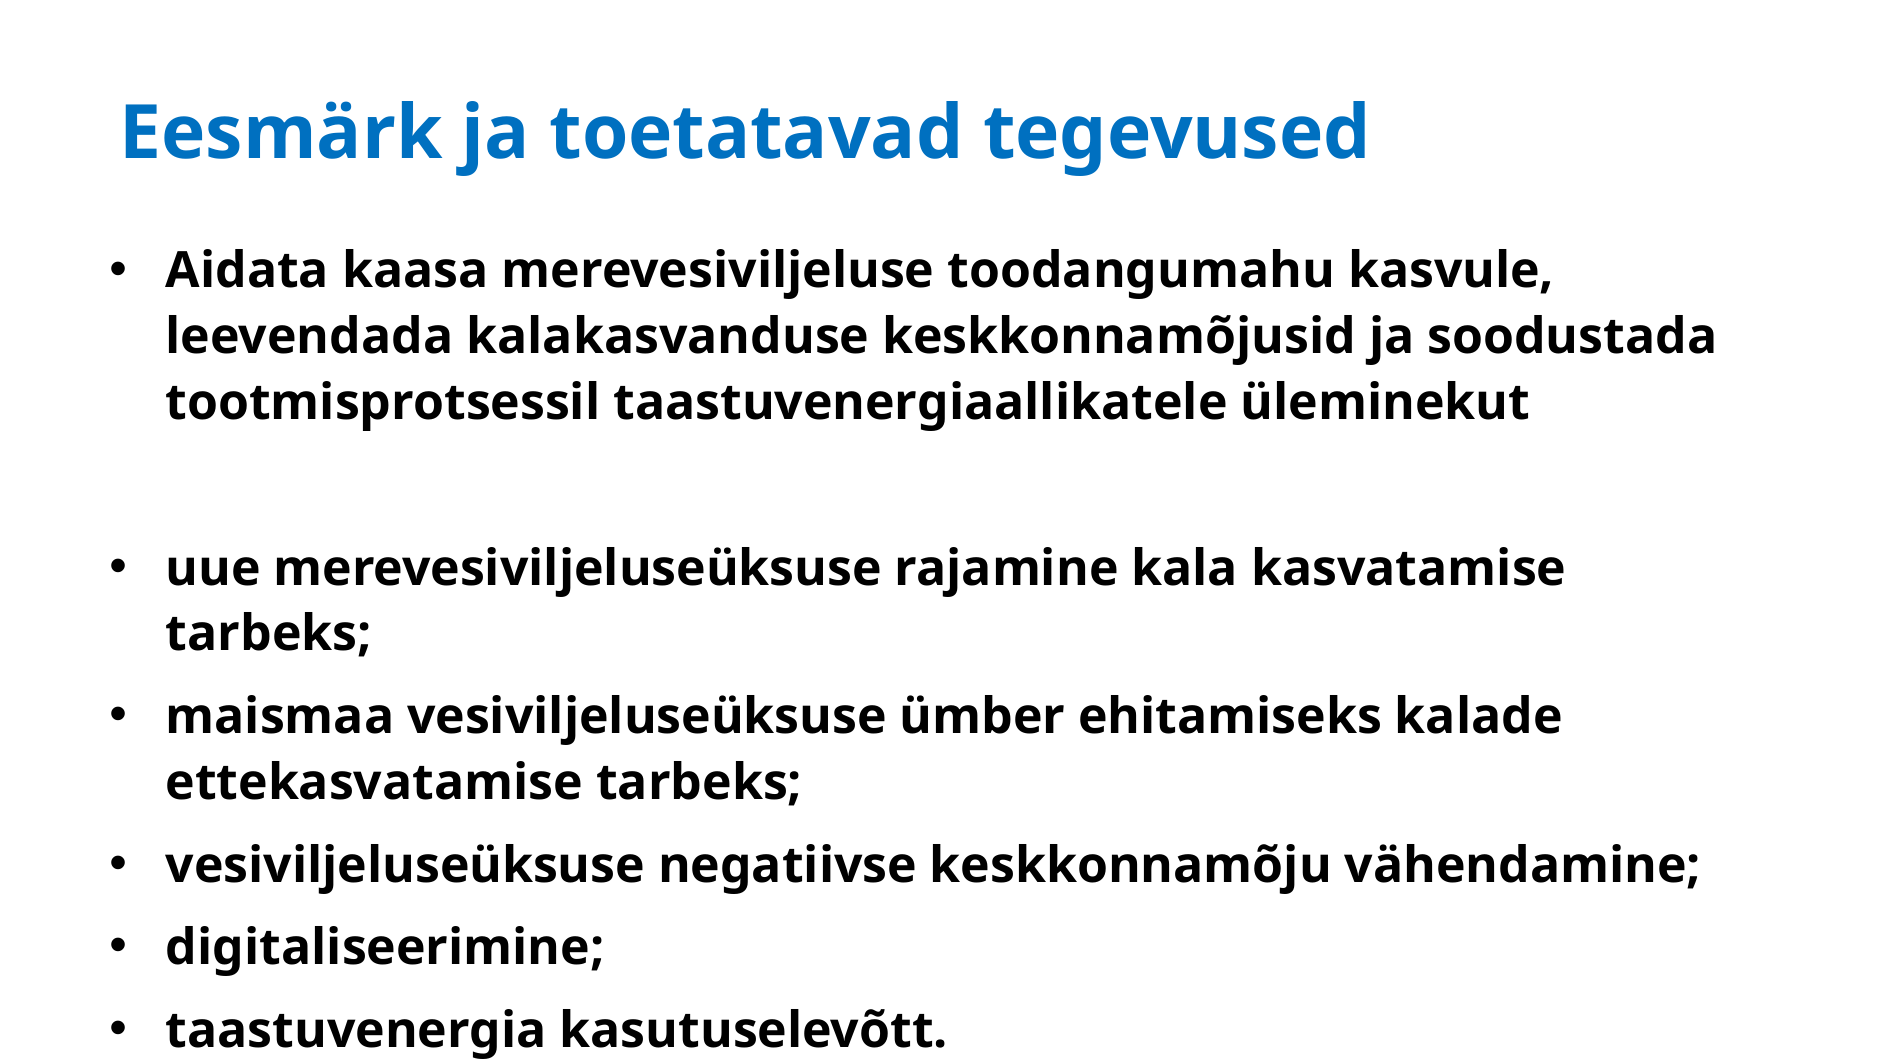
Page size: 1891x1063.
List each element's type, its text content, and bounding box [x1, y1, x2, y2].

title Eesmärk ja toetatavad tegevused [104, 86, 1769, 224]
list Aidata kaasa merevesiviljeluse toodangumahu kasvule, leevendada kalakasvanduse keskkonnamõjusid ja soodustada tootmisprotsessil taastuvenergiaallikatele üleminekut uue merevesiviljeluseüksuse rajamine kala kasvatamise tarbeks; maismaa vesiviljeluseüksuse ümber ehitamiseks kalade ettekasvatamise tarbeks; vesiviljeluseüksuse negatiivse keskkonnamõju vähendamine; digitaliseerimine; taastuvenergia kasutuselevõtt. [94, 224, 1769, 977]
